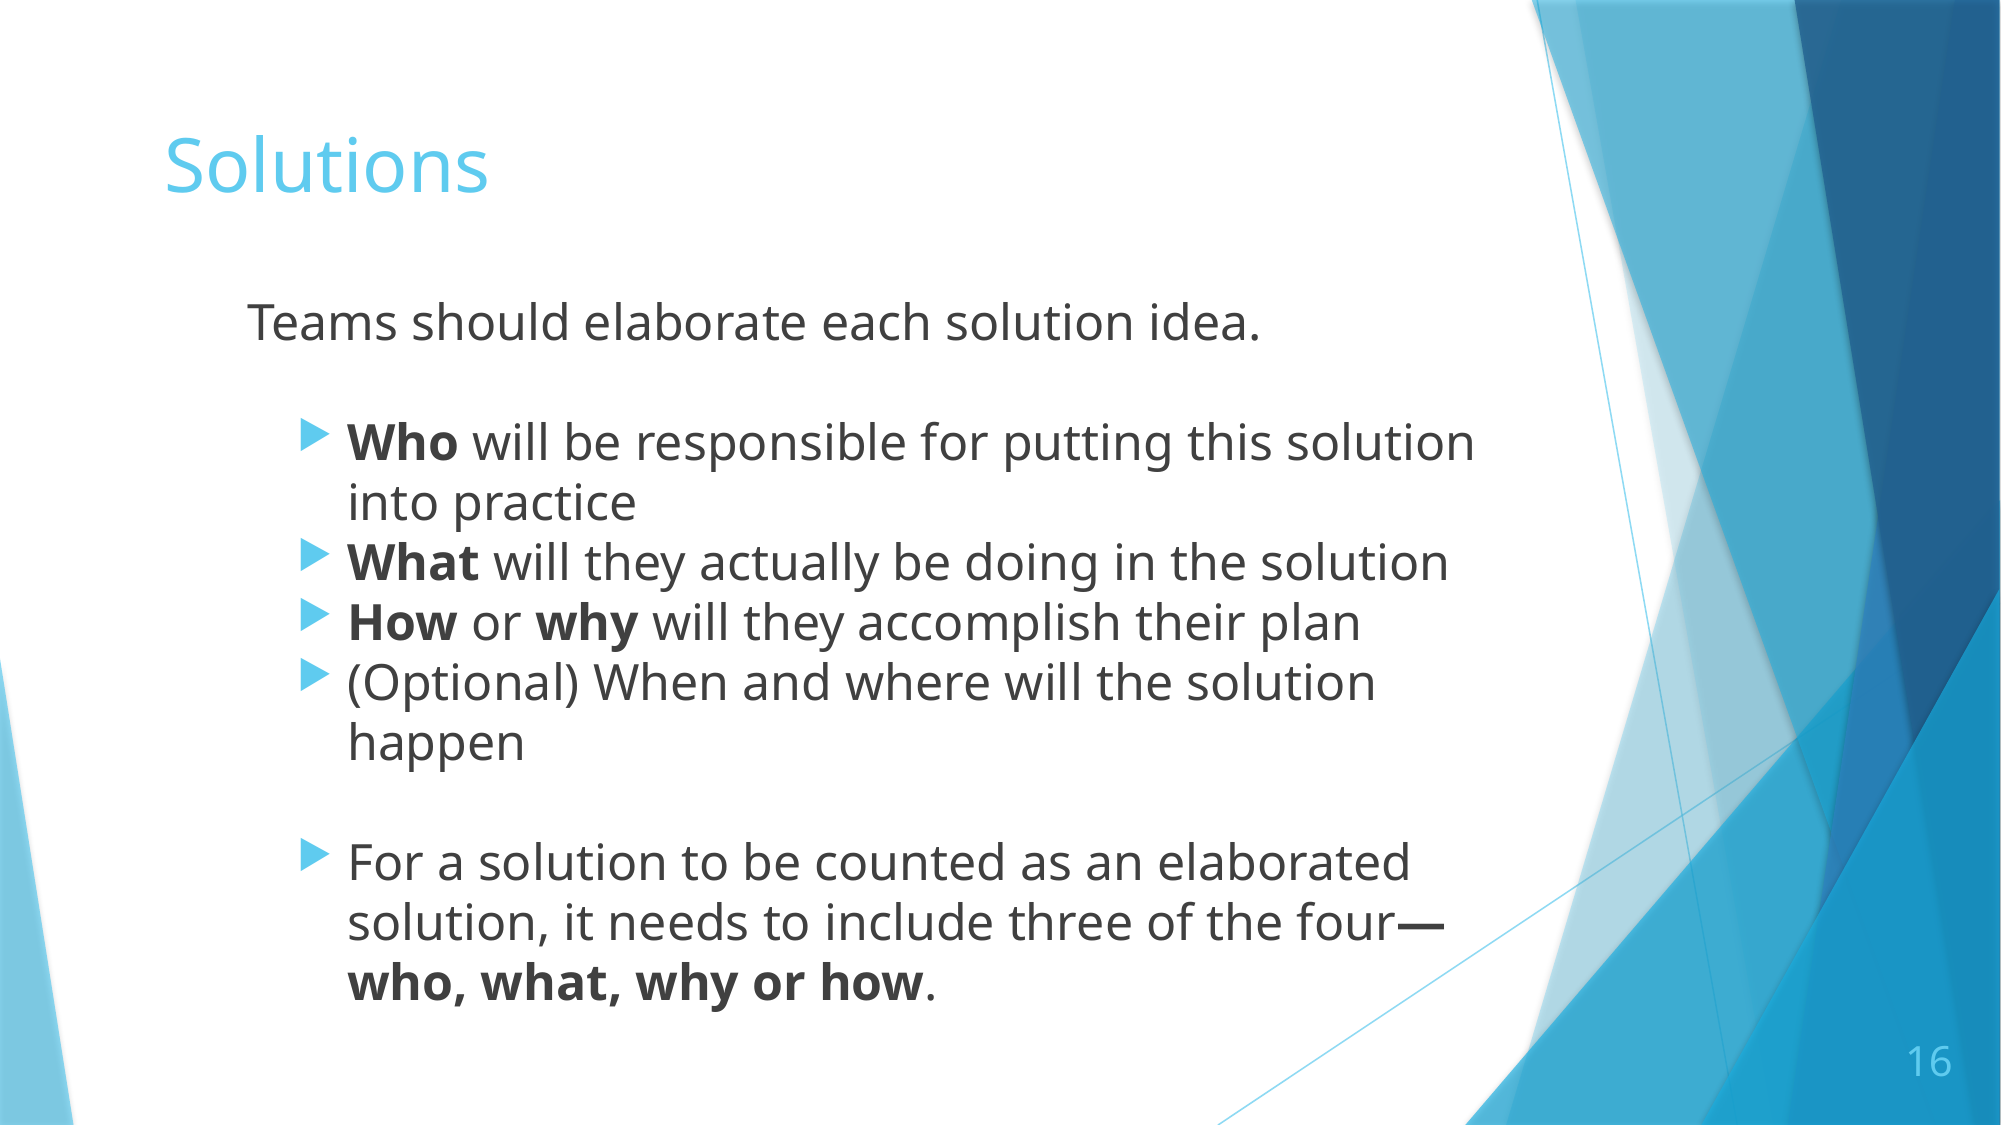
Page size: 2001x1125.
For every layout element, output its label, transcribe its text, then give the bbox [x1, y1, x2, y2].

title Solutions [144, 97, 1545, 252]
slide_number 16 [1853, 1019, 1974, 1106]
list Teams should elaborate each solution idea. Who will be responsible for putting this solution into practice What will they actually be doing in the solution How or why will they accomplish their plan (Optional) When and where will the solution happen For a solution to be counted as an elaborated solution, it needs to include three of the four—who, what, why or how. [227, 270, 1577, 949]
